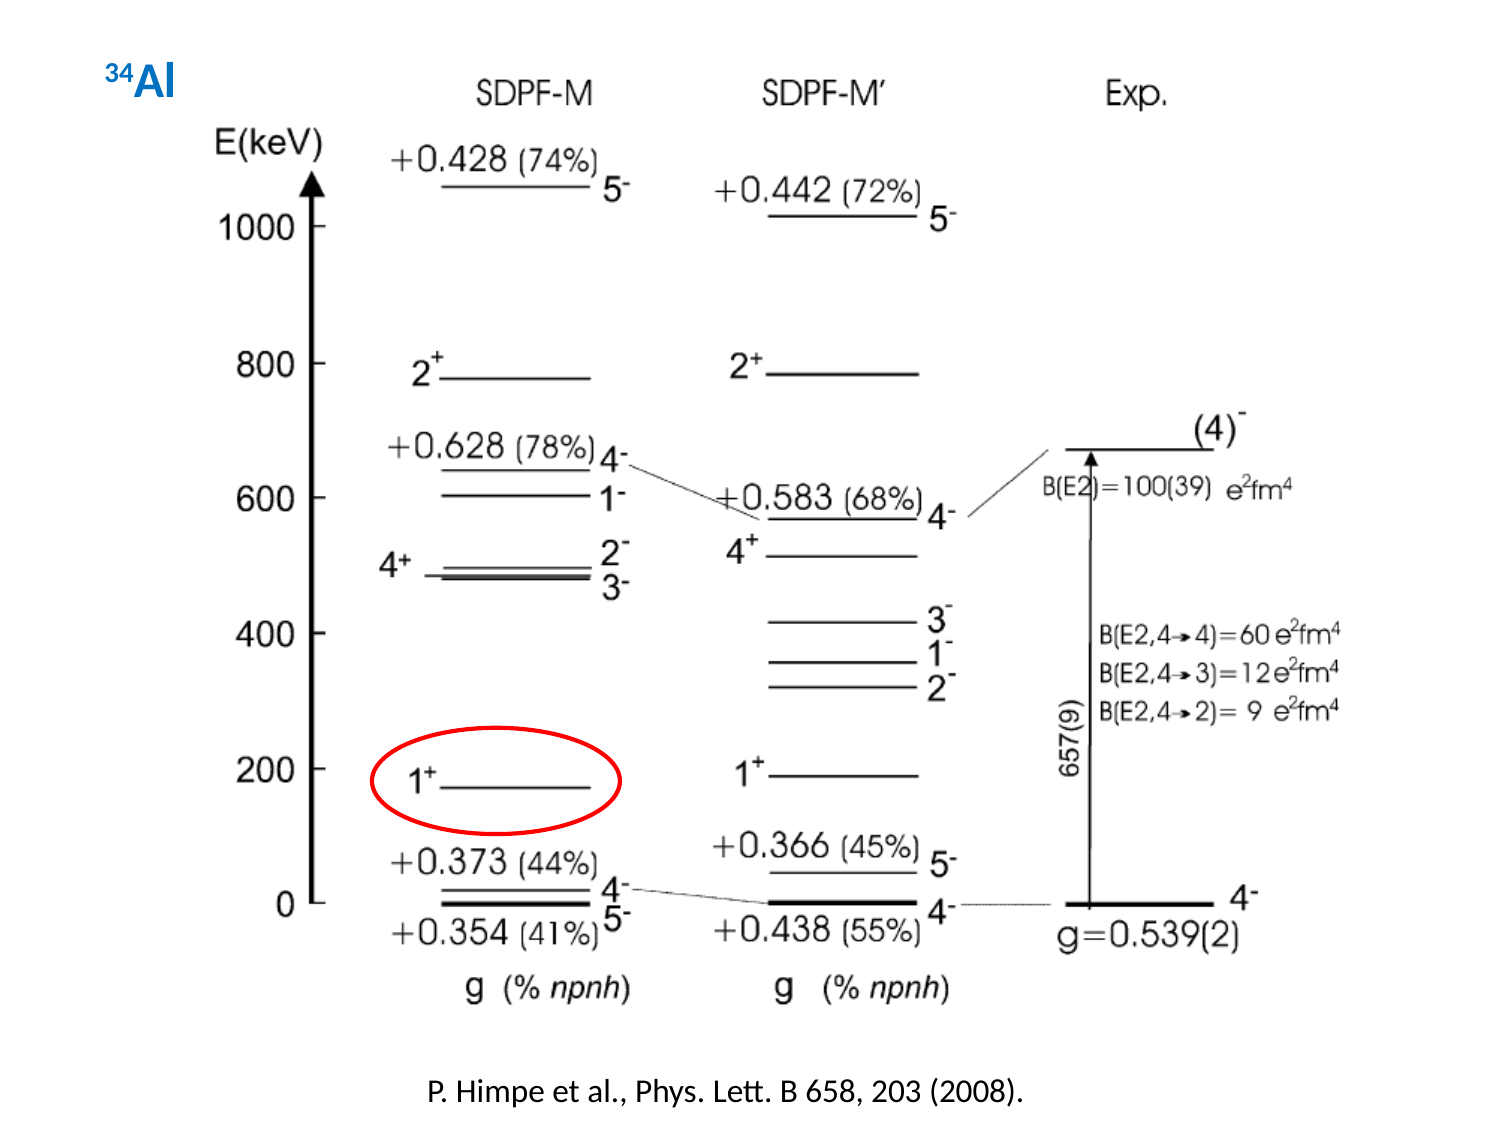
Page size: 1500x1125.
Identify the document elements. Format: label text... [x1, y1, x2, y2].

picture [193, 59, 1358, 1024]
text_box P. Himpe et al., Phys. Lett. B 658, 203 (2008). [412, 1062, 1041, 1117]
text_box 34Al [89, 40, 192, 115]
